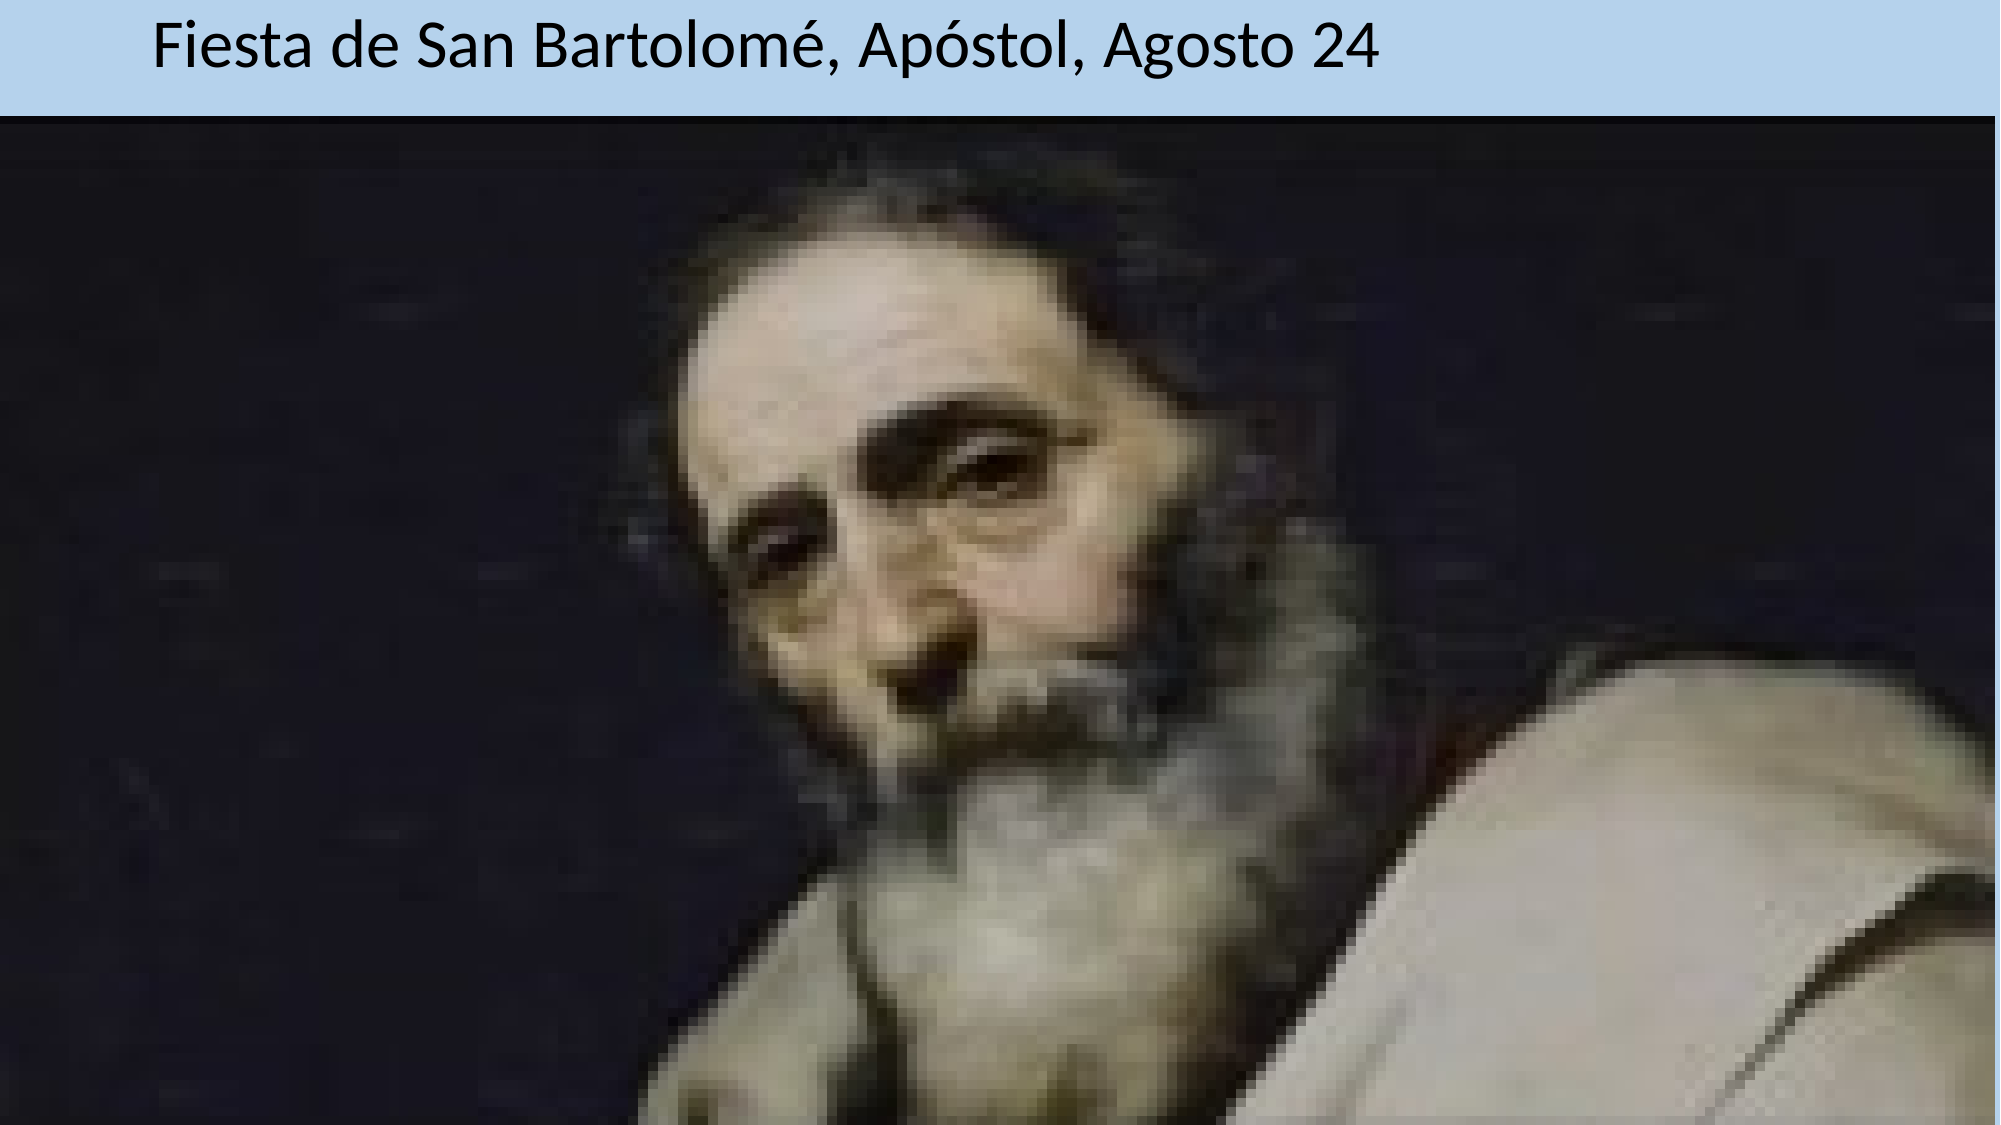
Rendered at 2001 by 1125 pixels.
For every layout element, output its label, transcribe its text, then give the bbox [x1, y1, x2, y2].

title Fiesta de San Bartolomé, Apóstol, Agosto 24 [137, 0, 1863, 91]
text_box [0, 115, 1996, 1125]
